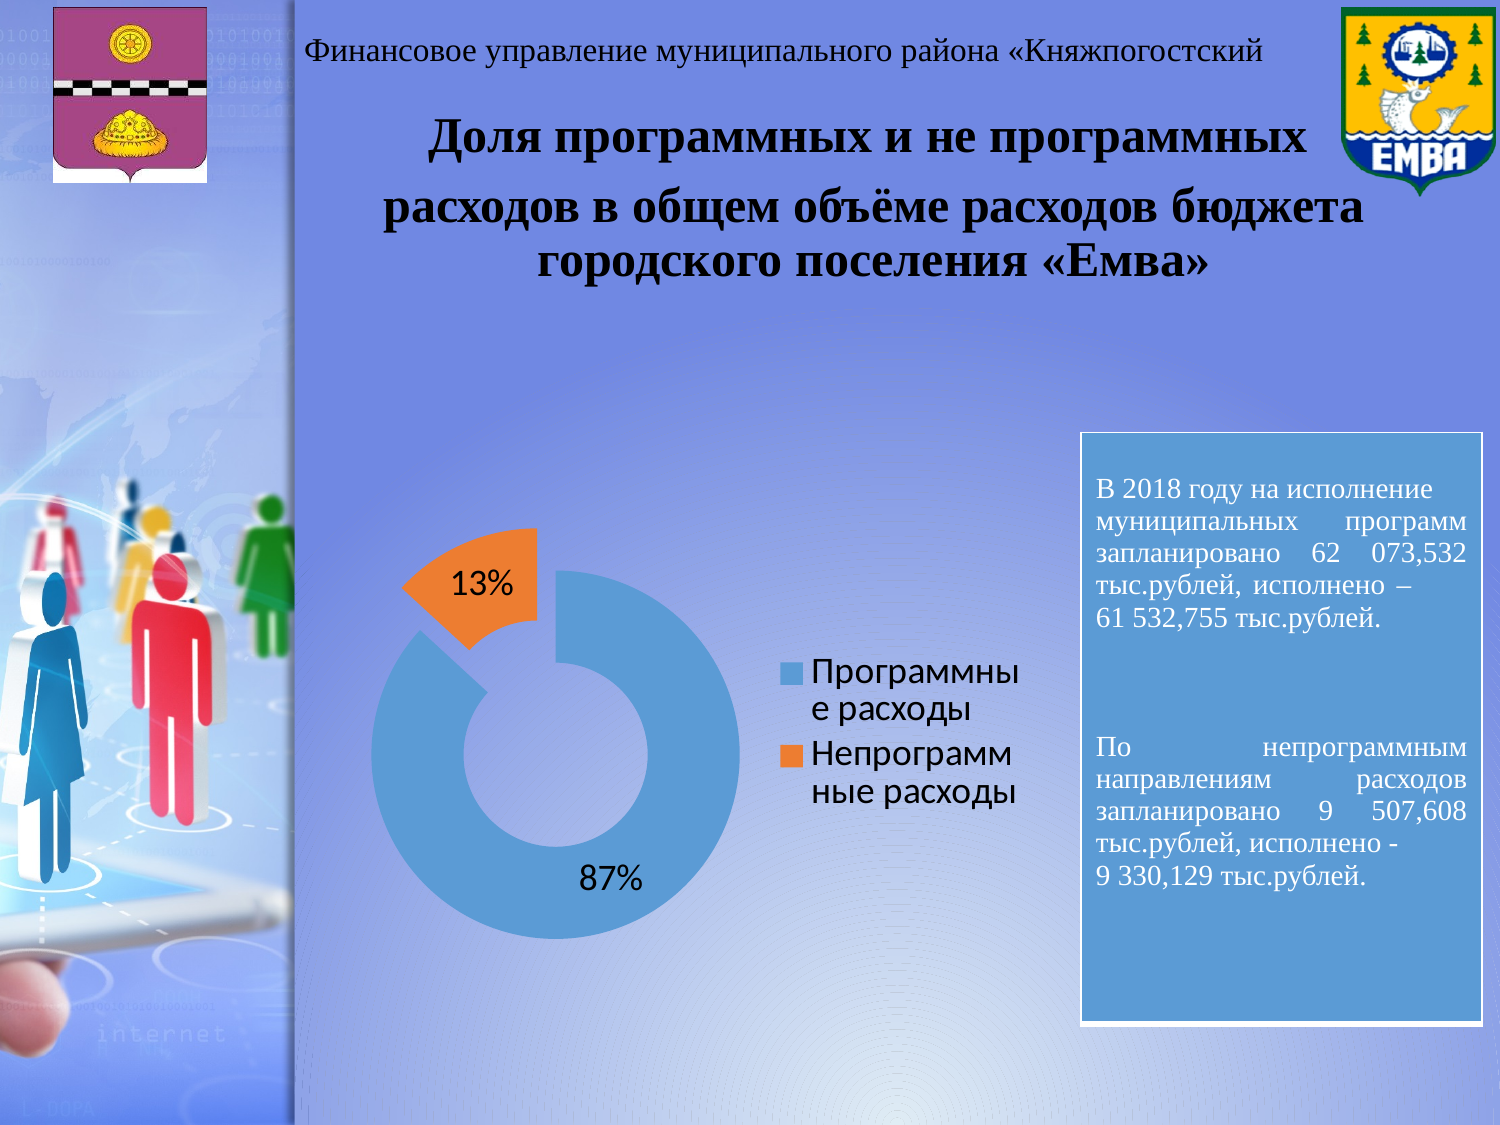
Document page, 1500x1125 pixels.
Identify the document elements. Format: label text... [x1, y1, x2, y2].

text_box Финансовое управление муниципального района «Княжпогостский [218, 16, 1341, 121]
chart [324, 432, 1046, 1035]
list Доля программных и не программных расходов в общем объёме расходов бюджета городского поселения «Емва» [312, 121, 1436, 1059]
picture [1341, 7, 1496, 197]
table_header В 2018 году на исполнение муниципальных программ запланировано 62 073,532 тыс.рублей, исполнено – 61 532,755 тыс.рублей. По непрограммным направлениям расходов запланировано 9 507,608 тыс.рублей, исполнено - 9 330,129 тыс.рублей. [1082, 433, 1481, 1021]
picture [0, 0, 294, 1125]
